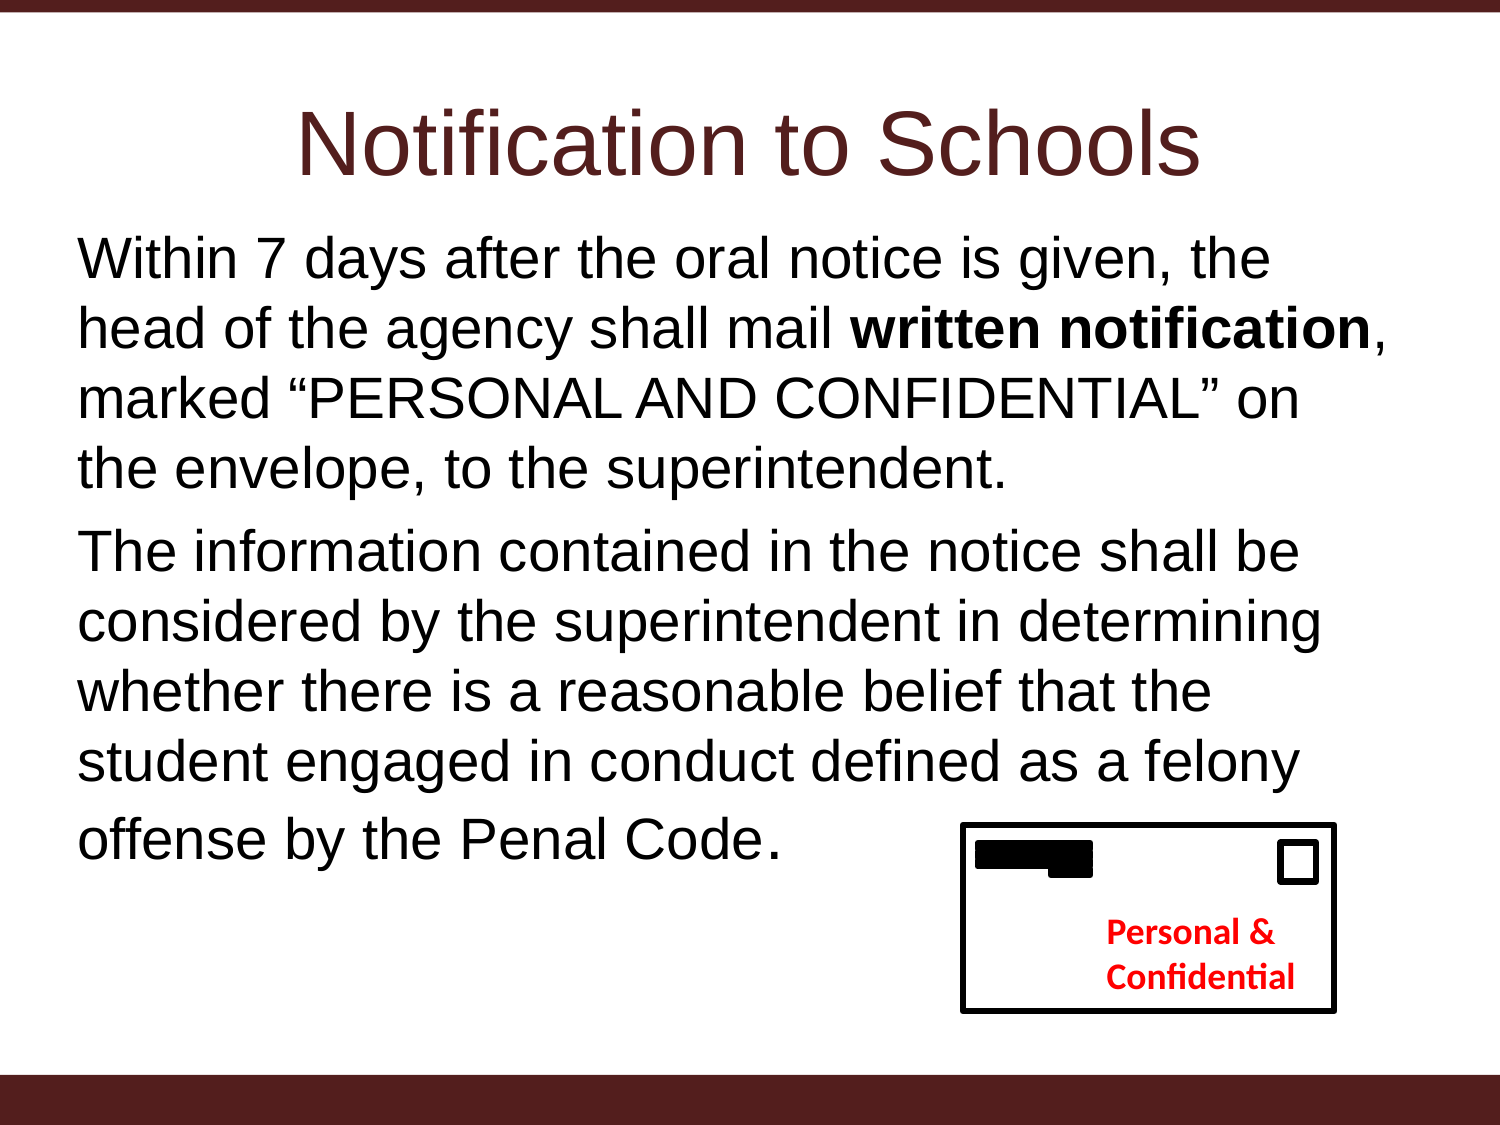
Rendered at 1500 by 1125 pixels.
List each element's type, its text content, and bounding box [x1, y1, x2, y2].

text_box [960, 822, 1337, 1014]
title Notification to Schools [74, 44, 1426, 233]
text_box Personal & Confidential [1074, 899, 1325, 1005]
list Within 7 days after the oral notice is given, the head of the agency shall mail written notification, marked “PERSONAL AND CONFIDENTIAL” on the envelope, to the superintendent. The information contained in the notice shall be considered by the superintendent in determining whether there is a reasonable belief that the student engaged in conduct defined as a felony offense by the Penal Code. [62, 212, 1413, 1038]
